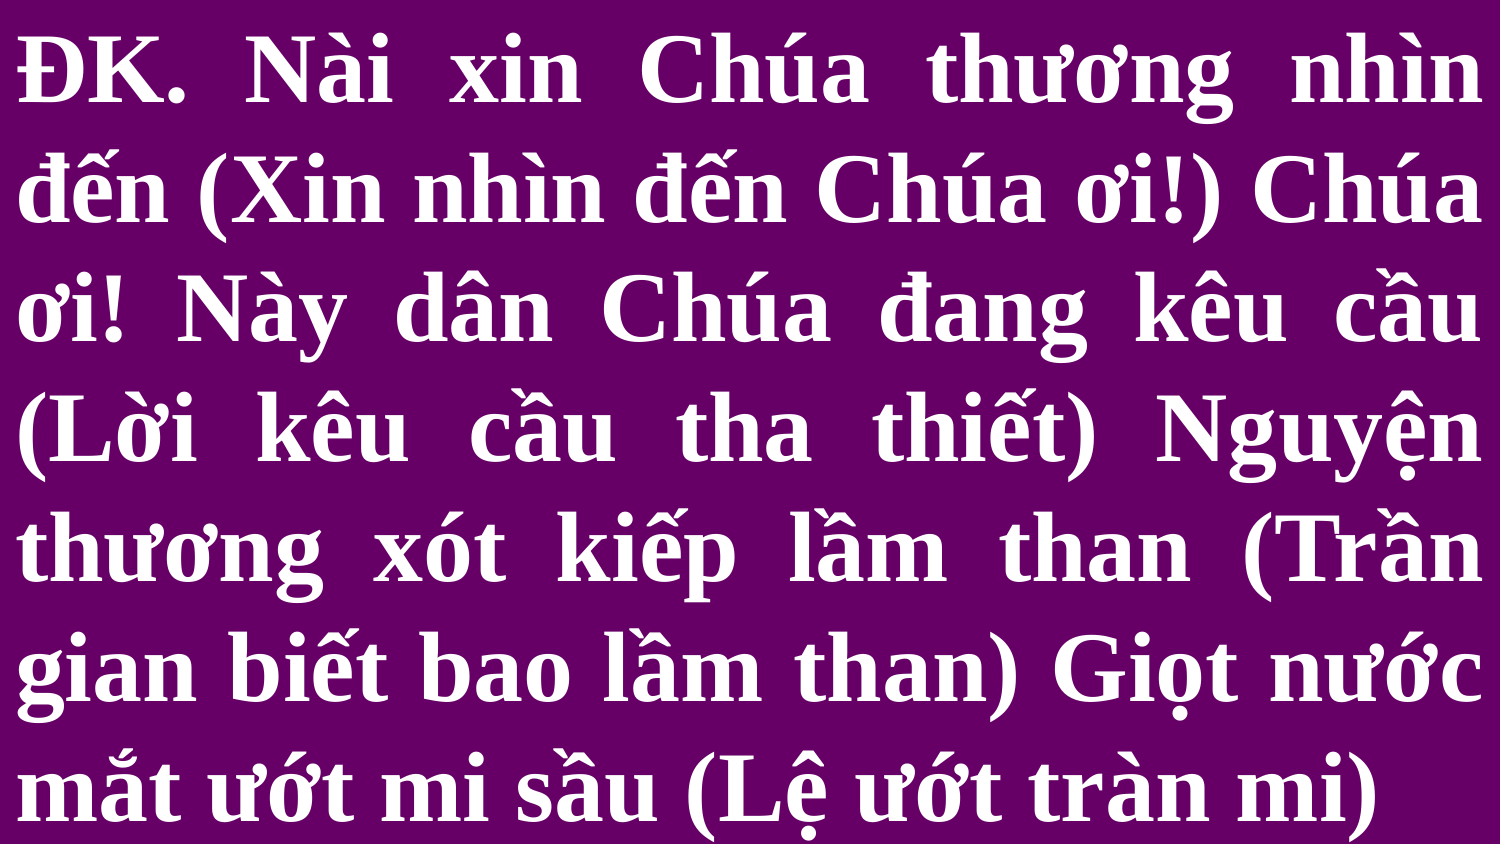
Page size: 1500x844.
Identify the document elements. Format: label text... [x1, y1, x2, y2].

title ĐK. Nài xin Chúa thương nhìn đến (Xin nhìn đến Chúa ơi!) Chúa ơi! Này dân Chúa đang kêu cầu (Lời kêu cầu tha thiết) Nguyện thương xót kiếp lầm than (Trần gian biết bao lầm than) Giọt nước mắt ướt mi sầu (Lệ ướt tràn mi) [0, 0, 1500, 844]
